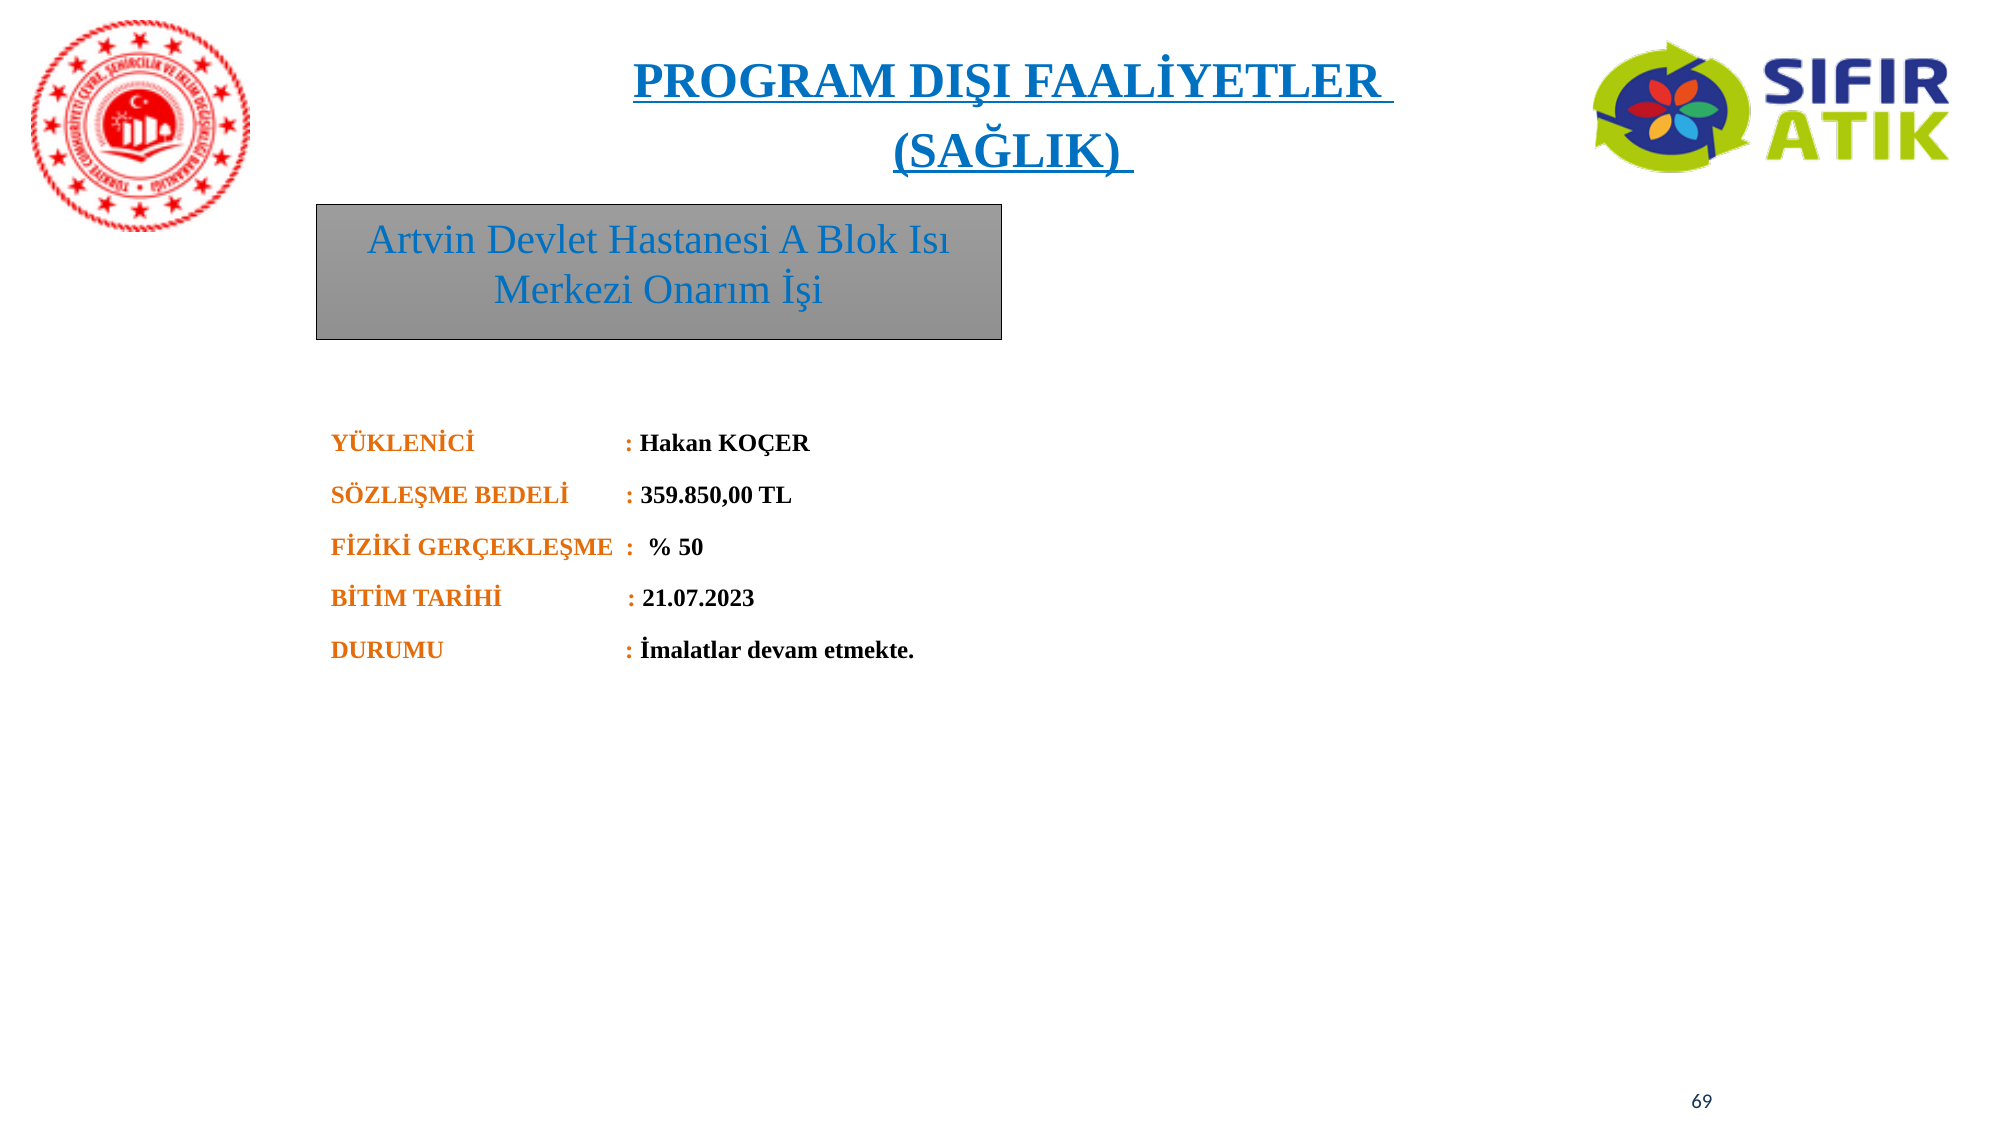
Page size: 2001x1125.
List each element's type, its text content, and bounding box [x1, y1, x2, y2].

text_box 69 [1587, 1053, 1713, 1114]
text_box Artvin Devlet Hastanesi A Blok Isı Merkezi Onarım İşi [316, 204, 1002, 340]
picture [1587, 38, 1962, 180]
text_box YÜKLENİCİ : Hakan KOÇER SÖZLEŞME BEDELİ : 359.850,00 TL FİZİKİ GERÇEKLEŞME : % 50 BİTİM TARİHİ : 21.07.2023 DURUMU : İmalatlar devam etmekte. [316, 400, 1002, 697]
picture [31, 20, 251, 232]
text_box PROGRAM DIŞI FAALİYETLER (SAĞLIK) [528, 38, 1499, 178]
